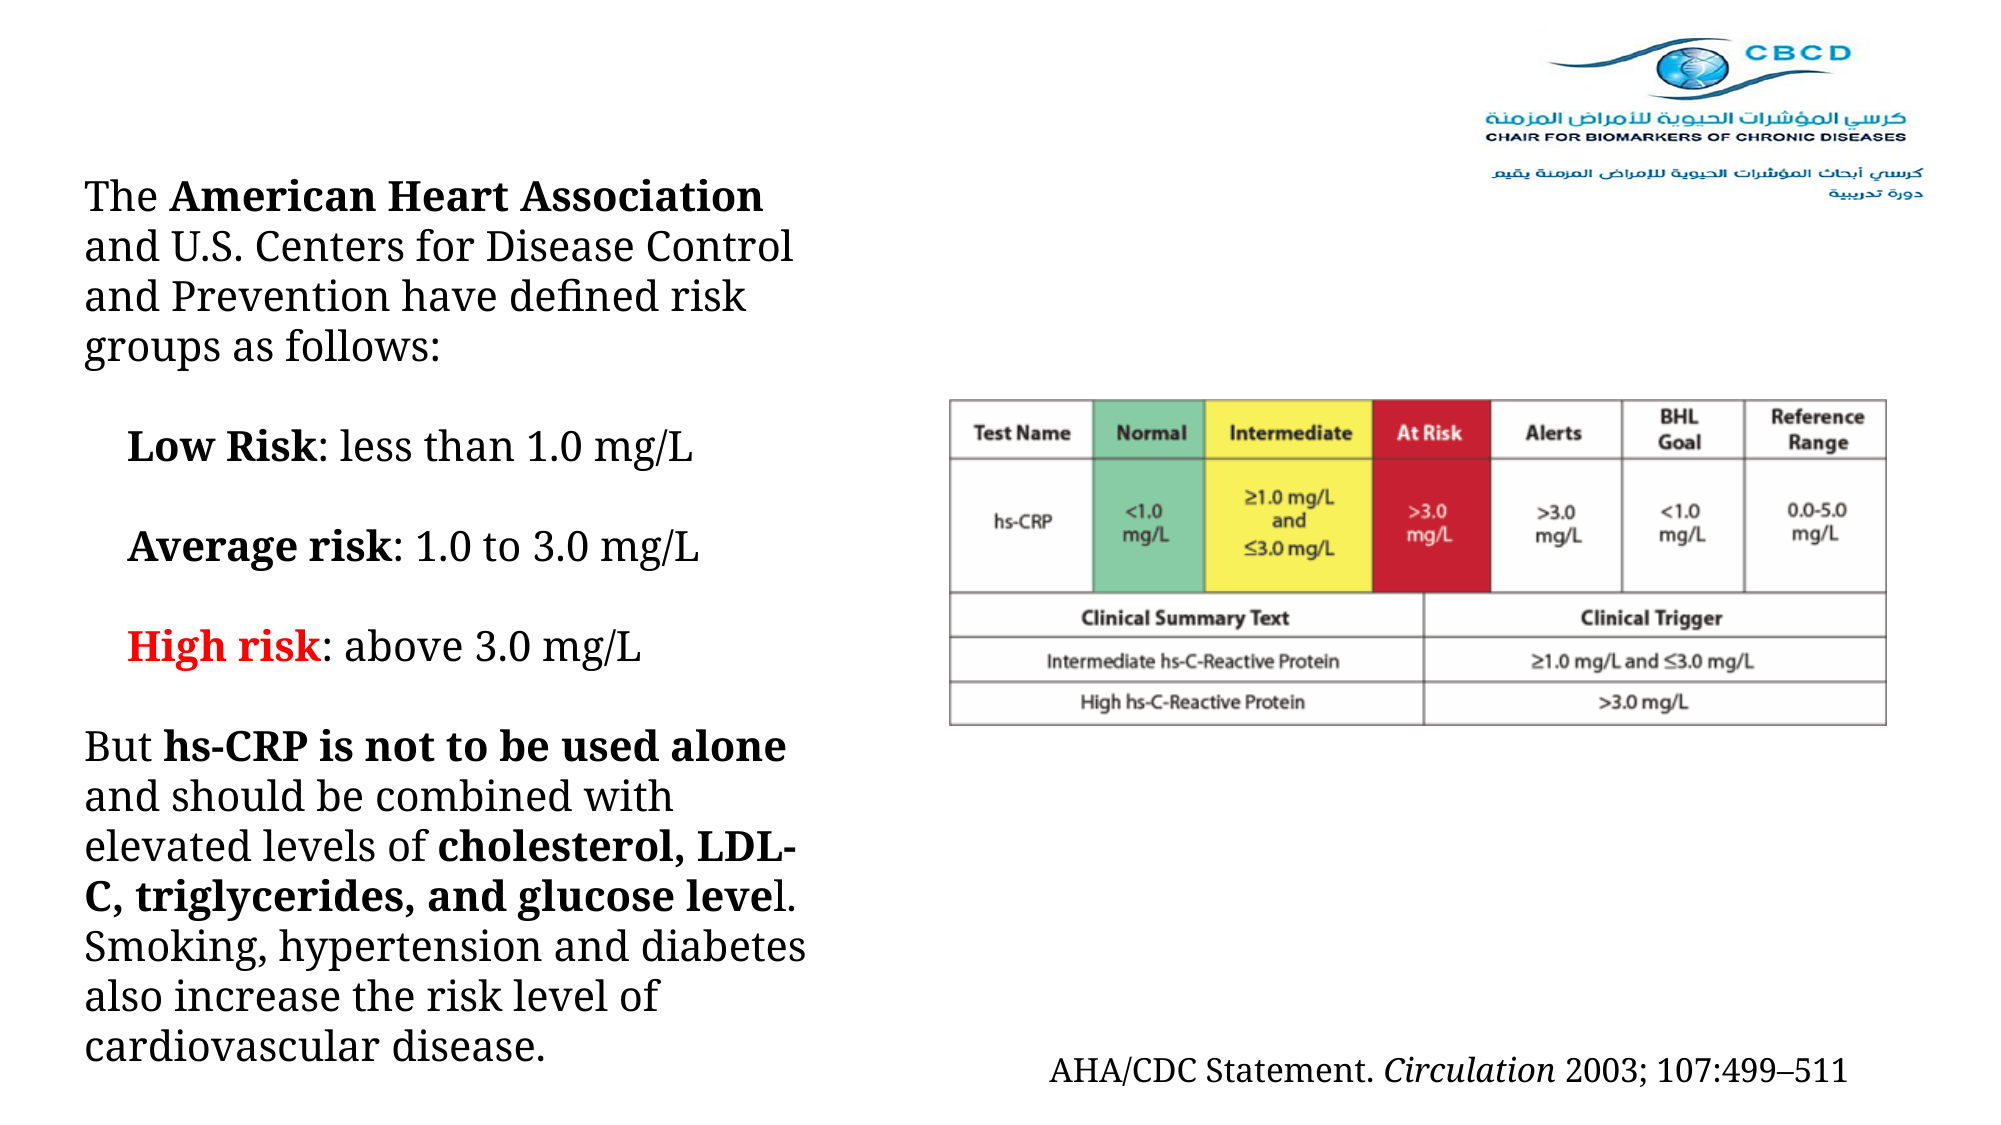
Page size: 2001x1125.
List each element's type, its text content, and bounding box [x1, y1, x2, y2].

text_box AHA/CDC Statement. Circulation 2003; 107:499–511 [1034, 1041, 1865, 1097]
picture [1475, 27, 1931, 201]
text_box The American Heart Association and U.S. Centers for Disease Control and Prevention have defined risk groups as follows: Low Risk: less than 1.0 mg/L Average risk: 1.0 to 3.0 mg/L High risk: above 3.0 mg/L But hs-CRP is not to be used alone and should be combined with elevated levels of cholesterol, LDL-C, triglycerides, and glucose level. Smoking, hypertension and diabetes also increase the risk level of cardiovascular disease. [68, 161, 843, 1079]
picture [949, 399, 1888, 726]
